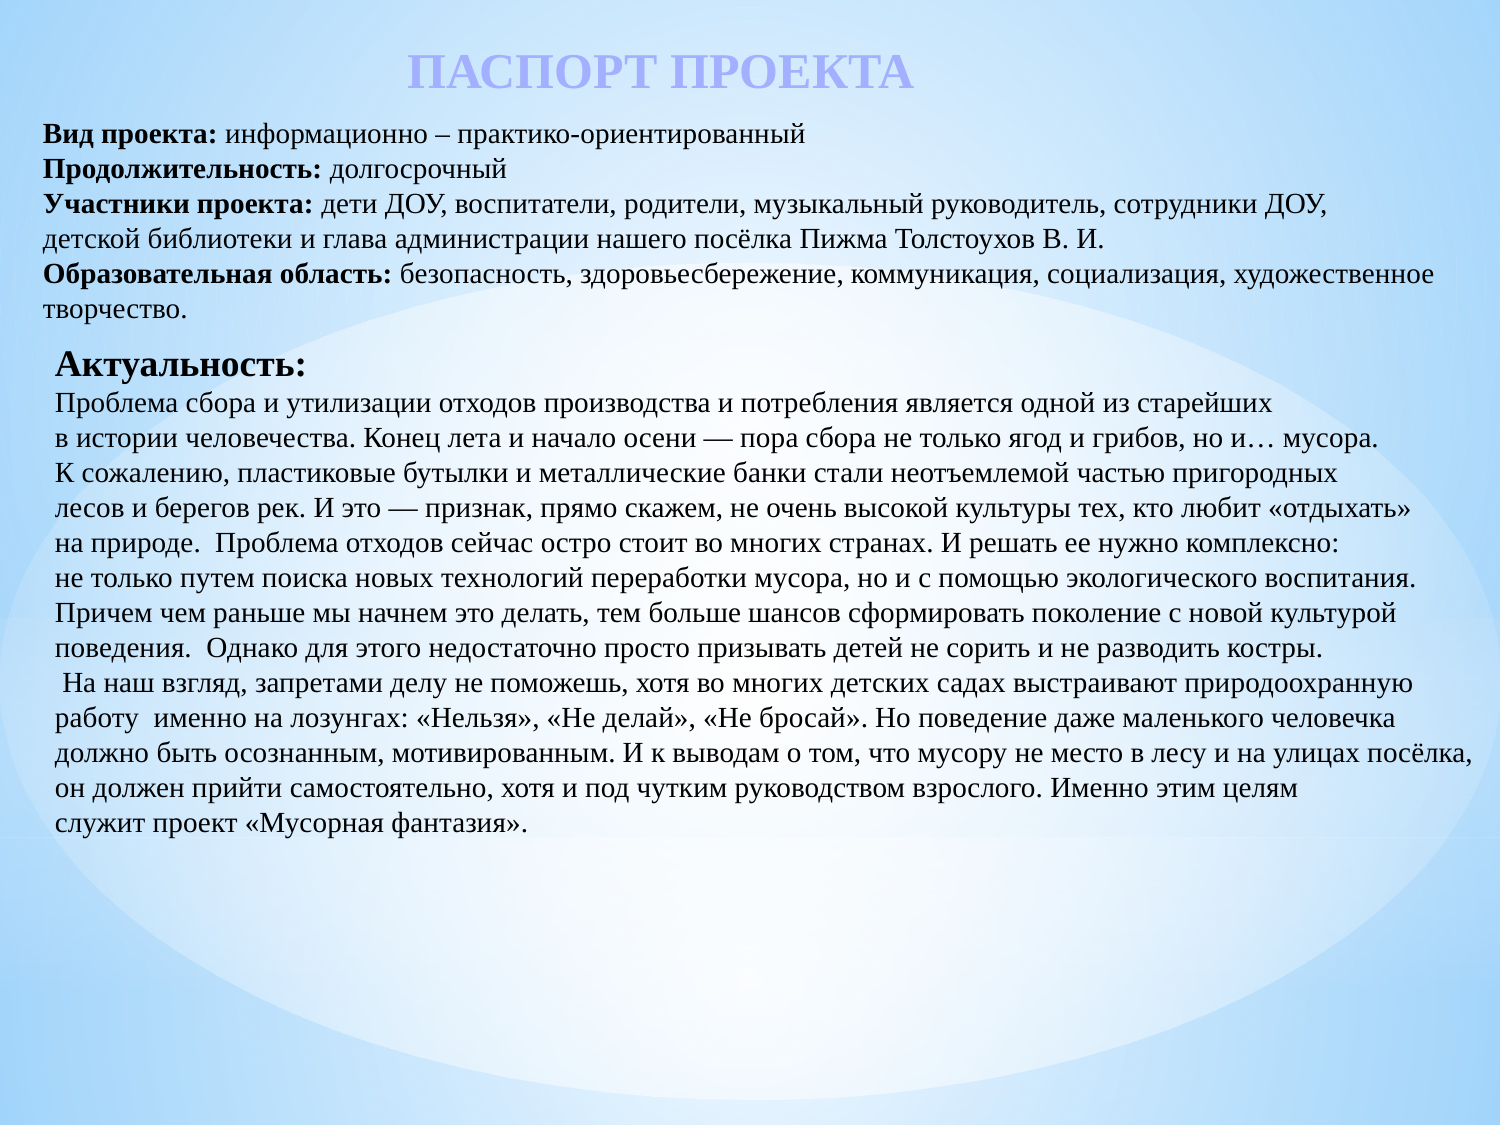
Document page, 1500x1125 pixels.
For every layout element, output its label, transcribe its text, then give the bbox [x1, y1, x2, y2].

text_box ПАСПОРТ ПРОЕКТА [194, 30, 1128, 106]
text_box Вид проекта: информационно – практико-ориентированный Продолжительность: долгосрочный Участники проекта: дети ДОУ, воспитатели, родители, музыкальный руководитель, сотрудники ДОУ, детской библиотеки и глава администрации нашего посёлка Пижма Толстоухов В. И. Образовательная область: безопасность, здоровьесбережение, коммуникация, социализация, художественное творчество. [27, 106, 1458, 377]
text_box Актуальность: Проблема сбора и утилизации отходов производства и потребления является одной из старейших в истории человечества. Конец лета и начало осени — пора сбора не только ягод и грибов, но и… мусора. К сожалению, пластиковые бутылки и металлические банки стали неотъемлемой частью пригородных лесов и берегов рек. И это — признак, прямо скажем, не очень высокой культуры тех, кто любит «отдыхать» на природе. Проблема отходов сейчас остро стоит во многих странах. И решать ее нужно комплексно: не только путем поиска новых технологий переработки мусора, но и с помощью экологического воспитания. Причем чем раньше мы начнем это делать, тем больше шансов сформировать поколение с новой культурой поведения. Однако для этого недостаточно просто призывать детей не сорить и не разводить костры. На наш взгляд, запретами делу не поможешь, хотя во многих детских садах выстраивают природоохранную работу именно на лозунгах: «Нельзя», «Не делай», «Не бросай». Но поведение даже маленького человечка должно быть осознанным, мотивированным. И к выводам о том, что мусору не место в лесу и на улицах посёлка, он должен прийти самостоятельно, хотя и под чутким руководством взрослого. Именно этим целям служит проект «Мусорная фантазия». [39, 331, 1497, 916]
